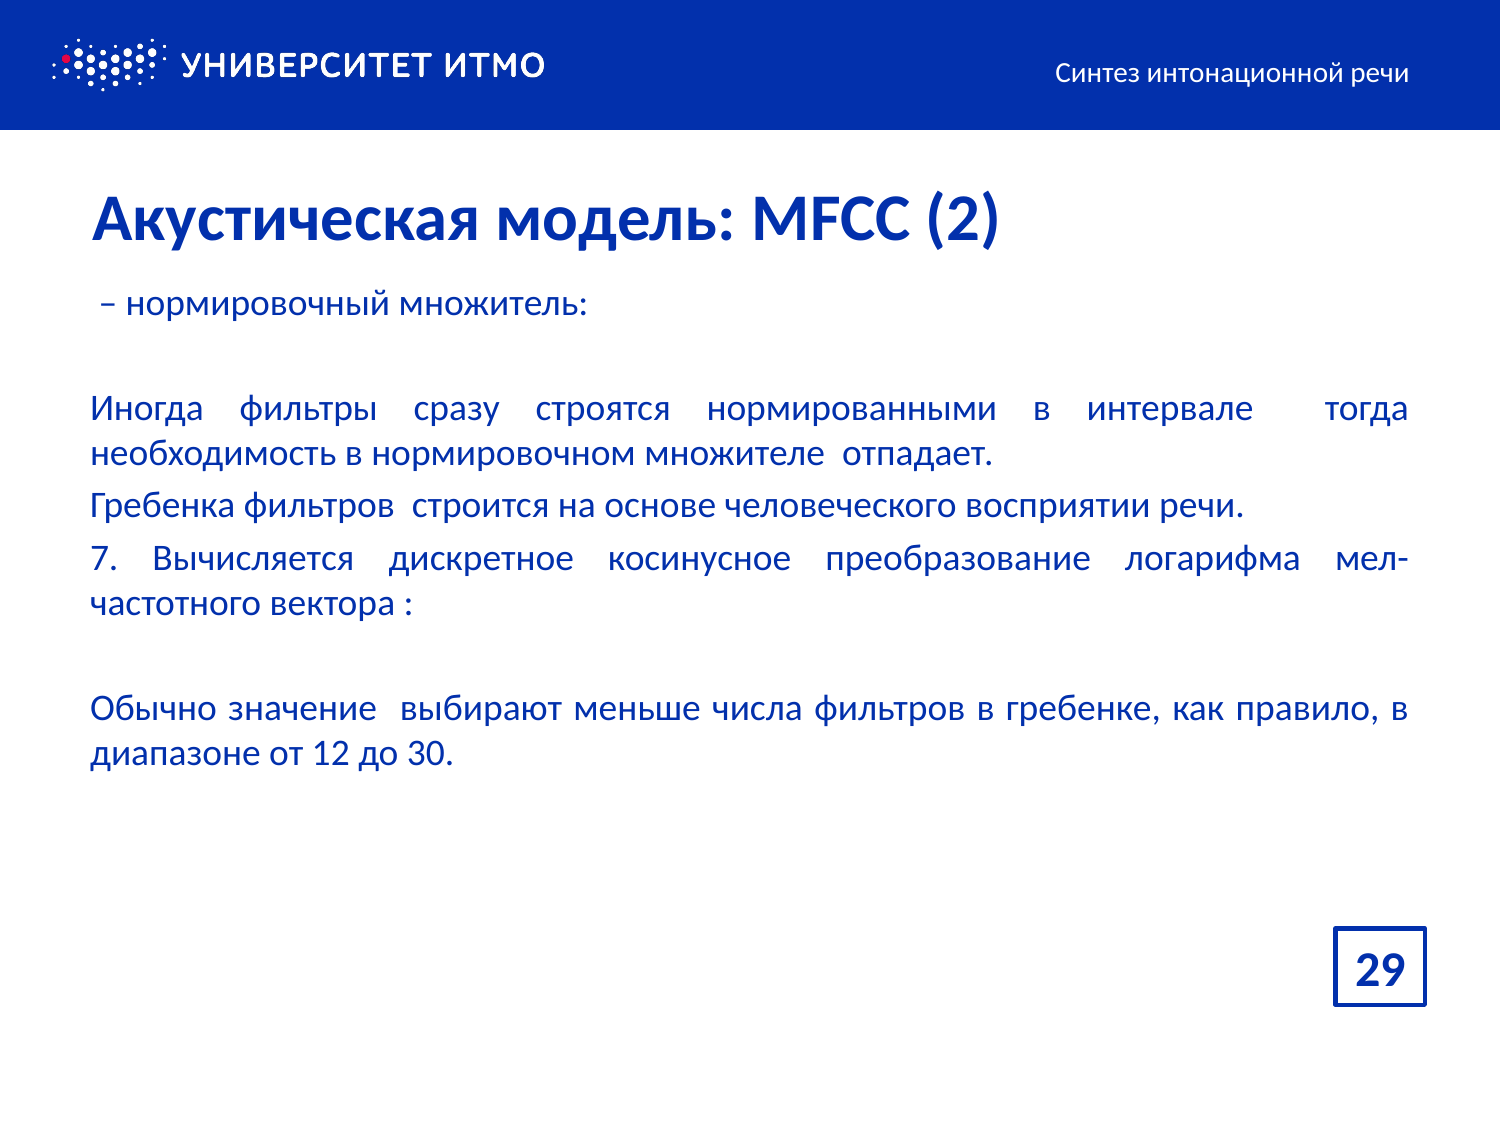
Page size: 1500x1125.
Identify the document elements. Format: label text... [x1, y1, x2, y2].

picture [0, 0, 596, 130]
text_box 29 [1333, 926, 1427, 1007]
footer Синтез интонационной речи [661, 40, 1425, 101]
title Акустическая модель: MFCC (2) [77, 157, 1428, 271]
